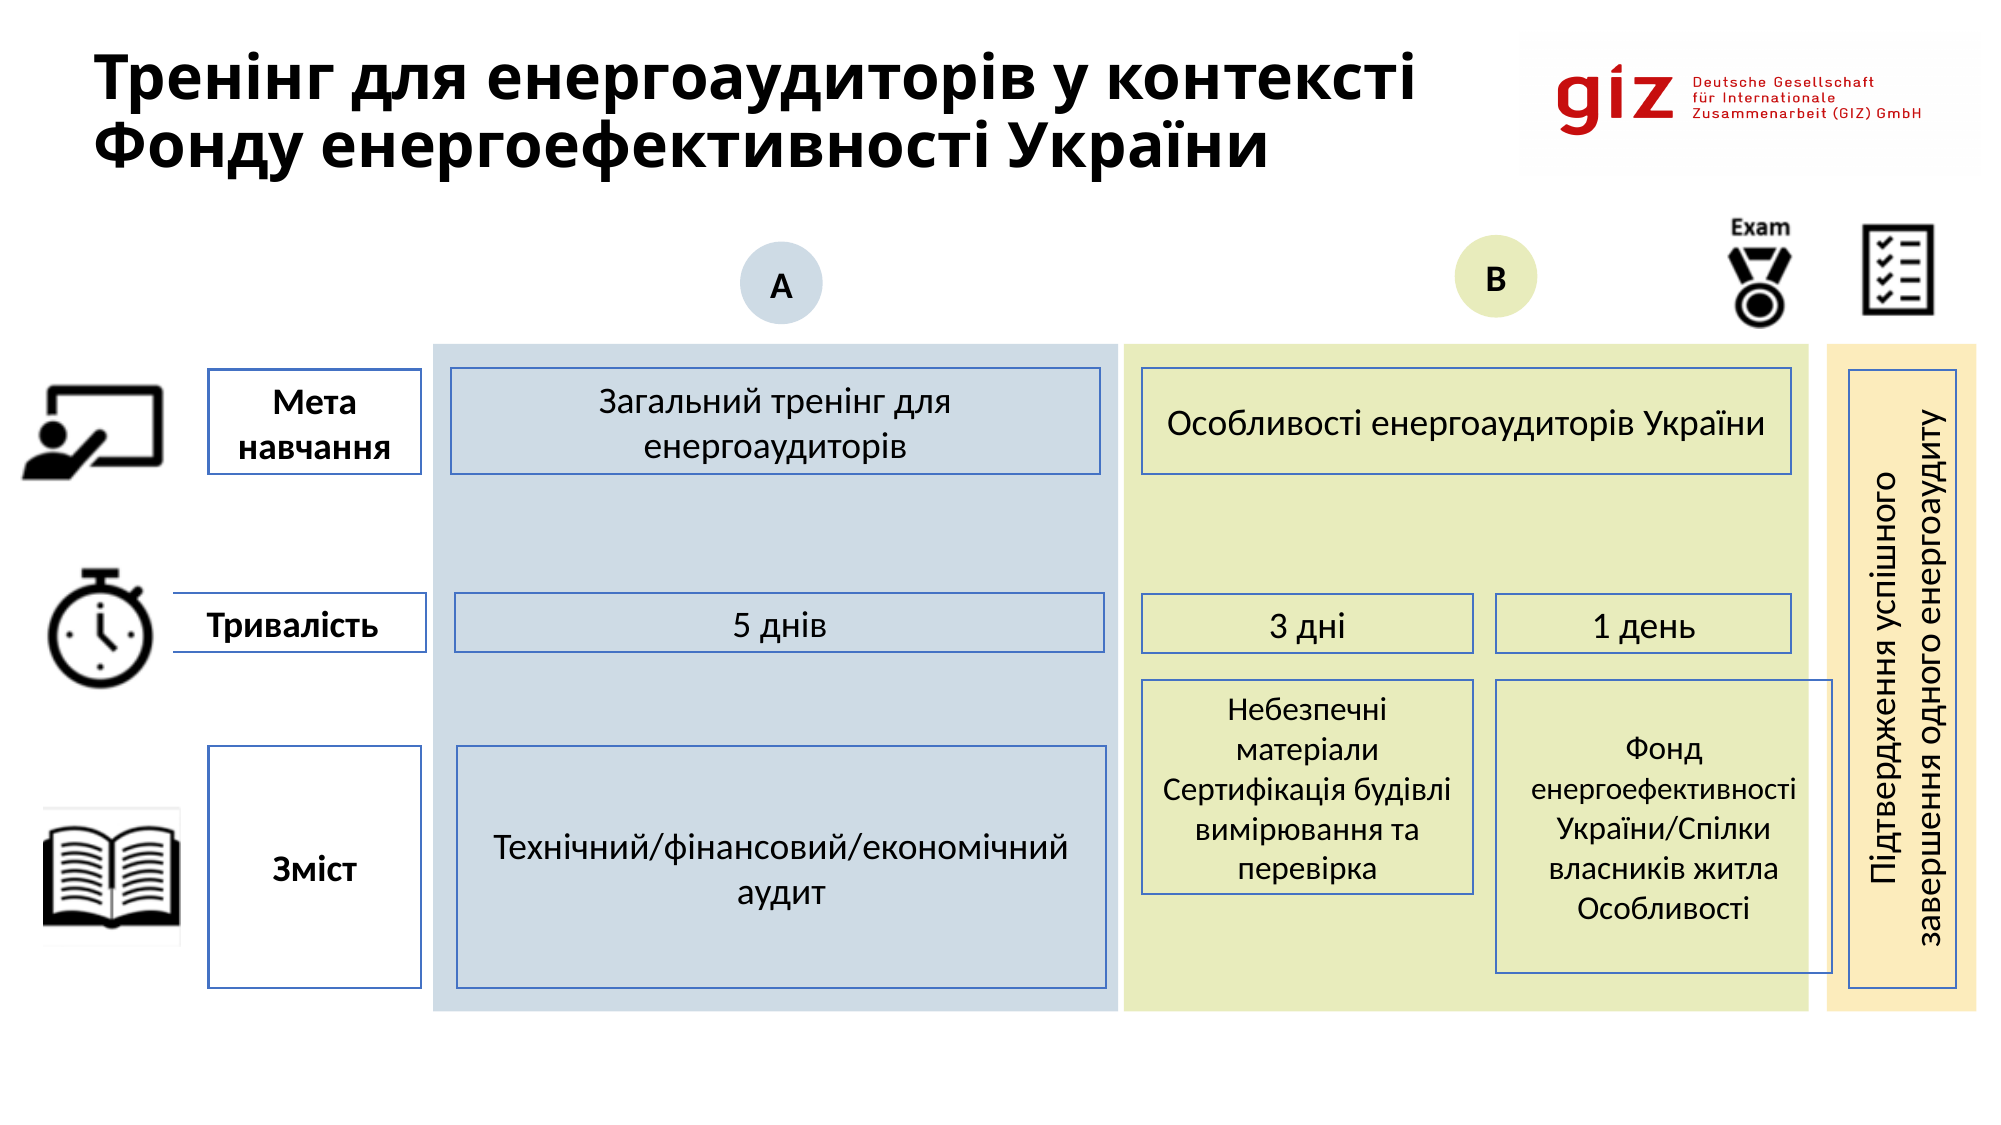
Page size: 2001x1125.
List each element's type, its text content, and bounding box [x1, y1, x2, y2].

text_box Загальний тренінг для енергоаудиторів [450, 367, 1101, 475]
picture [19, 353, 178, 493]
text_box Фонд енергоефективності України/Спілки власників житла Особливості [1495, 679, 1833, 974]
text_box 5 днів [454, 592, 1105, 653]
text_box 1 день [1495, 593, 1792, 654]
text_box Зміст [207, 745, 422, 989]
picture [1850, 208, 1948, 320]
text_box Тривалість [173, 592, 427, 653]
picture [31, 559, 173, 699]
picture [1519, 31, 1981, 176]
title Тренінг для енергоаудиторів у контексті Фонду енергоефективності України [78, 54, 1809, 173]
text_box 3 дні [1141, 593, 1474, 654]
picture [1720, 208, 1801, 329]
text_box B [1453, 233, 1539, 319]
text_box A [738, 240, 824, 326]
text_box [1123, 343, 1810, 1012]
text_box Особливості енергоаудиторів України [1141, 367, 1792, 475]
text_box [1826, 343, 1977, 1012]
text_box Підтвердження успішного завершення одного енергоаудиту [1848, 369, 1957, 989]
text_box Небезпечні матеріали Сертифікація будівлі вимірювання та перевірка [1141, 679, 1474, 895]
text_box Технічний/фінансовий/економічний аудит [456, 745, 1107, 989]
picture [43, 793, 181, 947]
text_box Мета навчання [207, 368, 422, 475]
text_box [432, 343, 1119, 1012]
